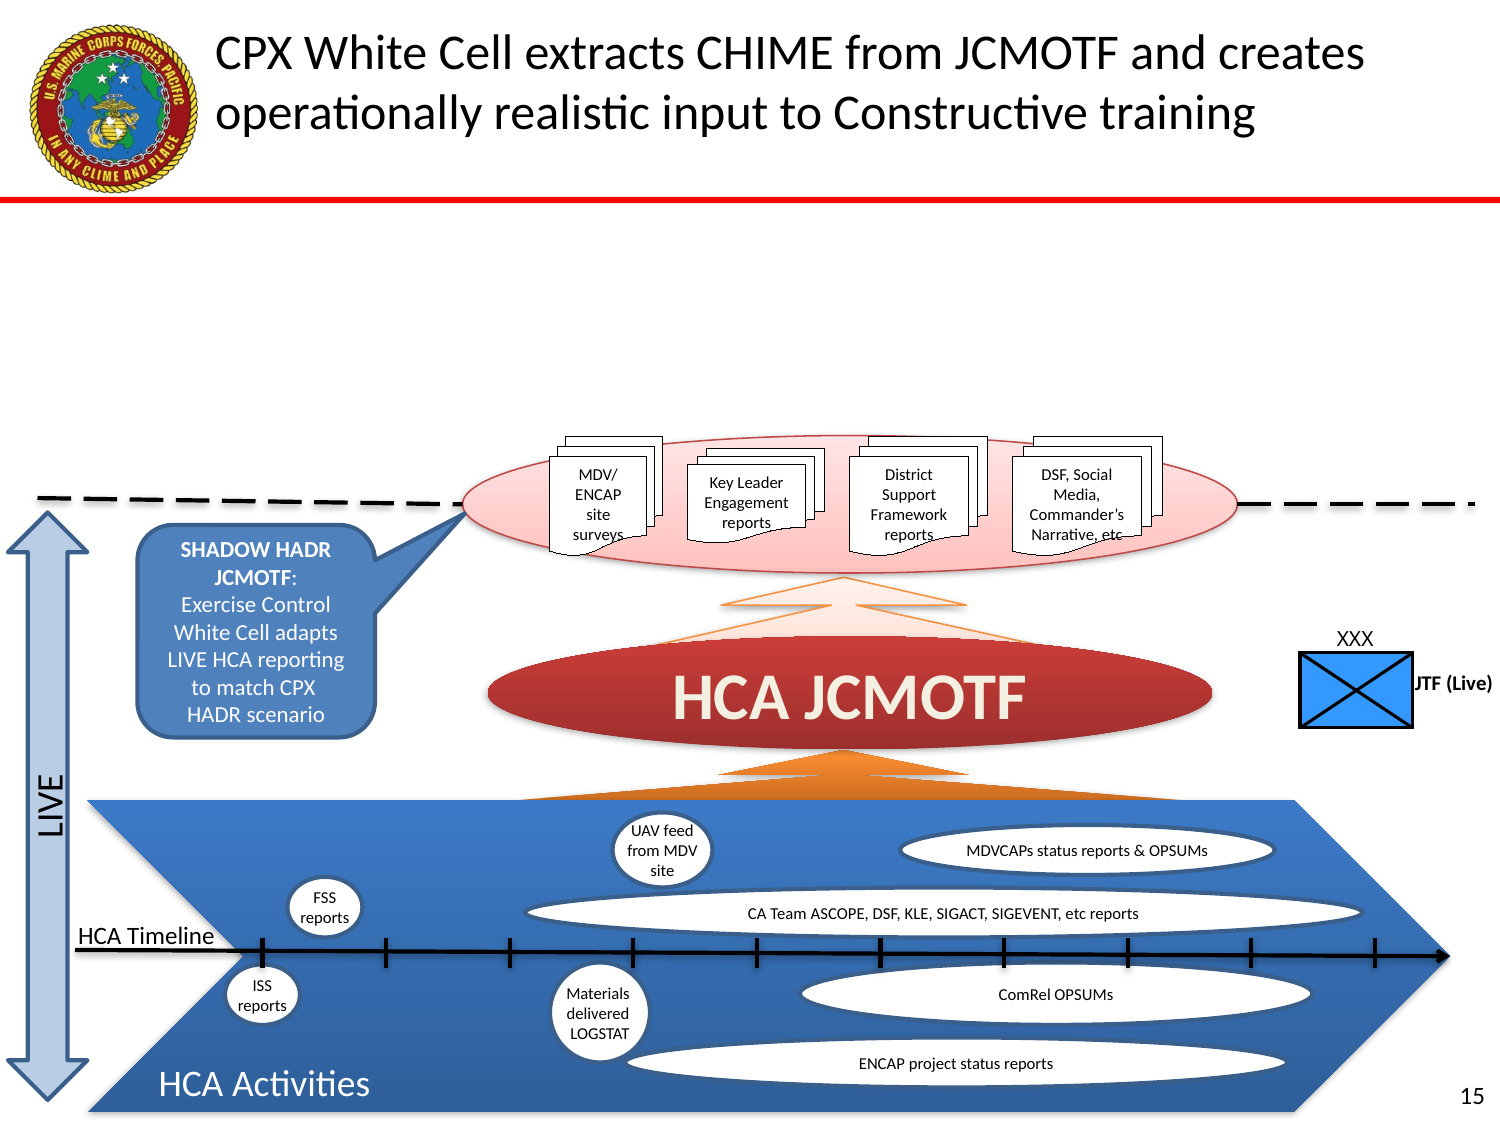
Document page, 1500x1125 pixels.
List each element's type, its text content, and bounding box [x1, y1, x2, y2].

text_box [666, 580, 1024, 642]
text_box ComRel OPSUMs [797, 977, 1315, 1027]
text_box [543, 757, 1155, 798]
text_box HCA JCMOTF [487, 636, 1213, 750]
text_box Materials delivered LOGSTAT [547, 977, 653, 1065]
text_box UAV feed from MDV site [610, 810, 715, 890]
text_box CA Team ASCOPE, DSF, KLE, SIGACT, SIGEVENT, etc reports [523, 885, 1365, 936]
text_box [463, 460, 549, 549]
text_box HCA Timeline [70, 912, 230, 940]
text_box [74, 938, 1451, 969]
text_box FSS reports [285, 874, 365, 936]
text_box [87, 799, 1430, 936]
text_box LIVE [5, 512, 90, 1102]
text_box [633, 977, 1430, 1065]
text_box [583, 434, 1238, 574]
text_box JTF (Live) [1416, 661, 1500, 702]
title CPX White Cell extracts CHIME from JCMOTF and creates operationally realistic input to Constructive training [200, 12, 1413, 200]
slide_number 15 [1149, 1065, 1500, 1125]
text_box HCA Activities [143, 1051, 386, 1112]
text_box Key Leader Engagement reports [687, 448, 825, 543]
text_box SHADOW HADR JCMOTF: Exercise Control White Cell adapts LIVE HCA reporting to match CPX HADR scenario [135, 511, 467, 740]
picture [28, 24, 198, 195]
text_box ISS reports [222, 977, 303, 1028]
text_box DSF, Social Media, Commander’s Narrative, etc [1012, 436, 1163, 556]
text_box [87, 977, 1149, 1113]
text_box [37, 497, 463, 505]
text_box District Support Framework reports [849, 436, 988, 556]
text_box MDV/ ENCAP site surveys [549, 436, 663, 556]
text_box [1299, 625, 1413, 729]
text_box ENCAP project status reports [622, 1035, 1290, 1090]
text_box MDVCAPs status reports & OPSUMs [898, 822, 1277, 878]
